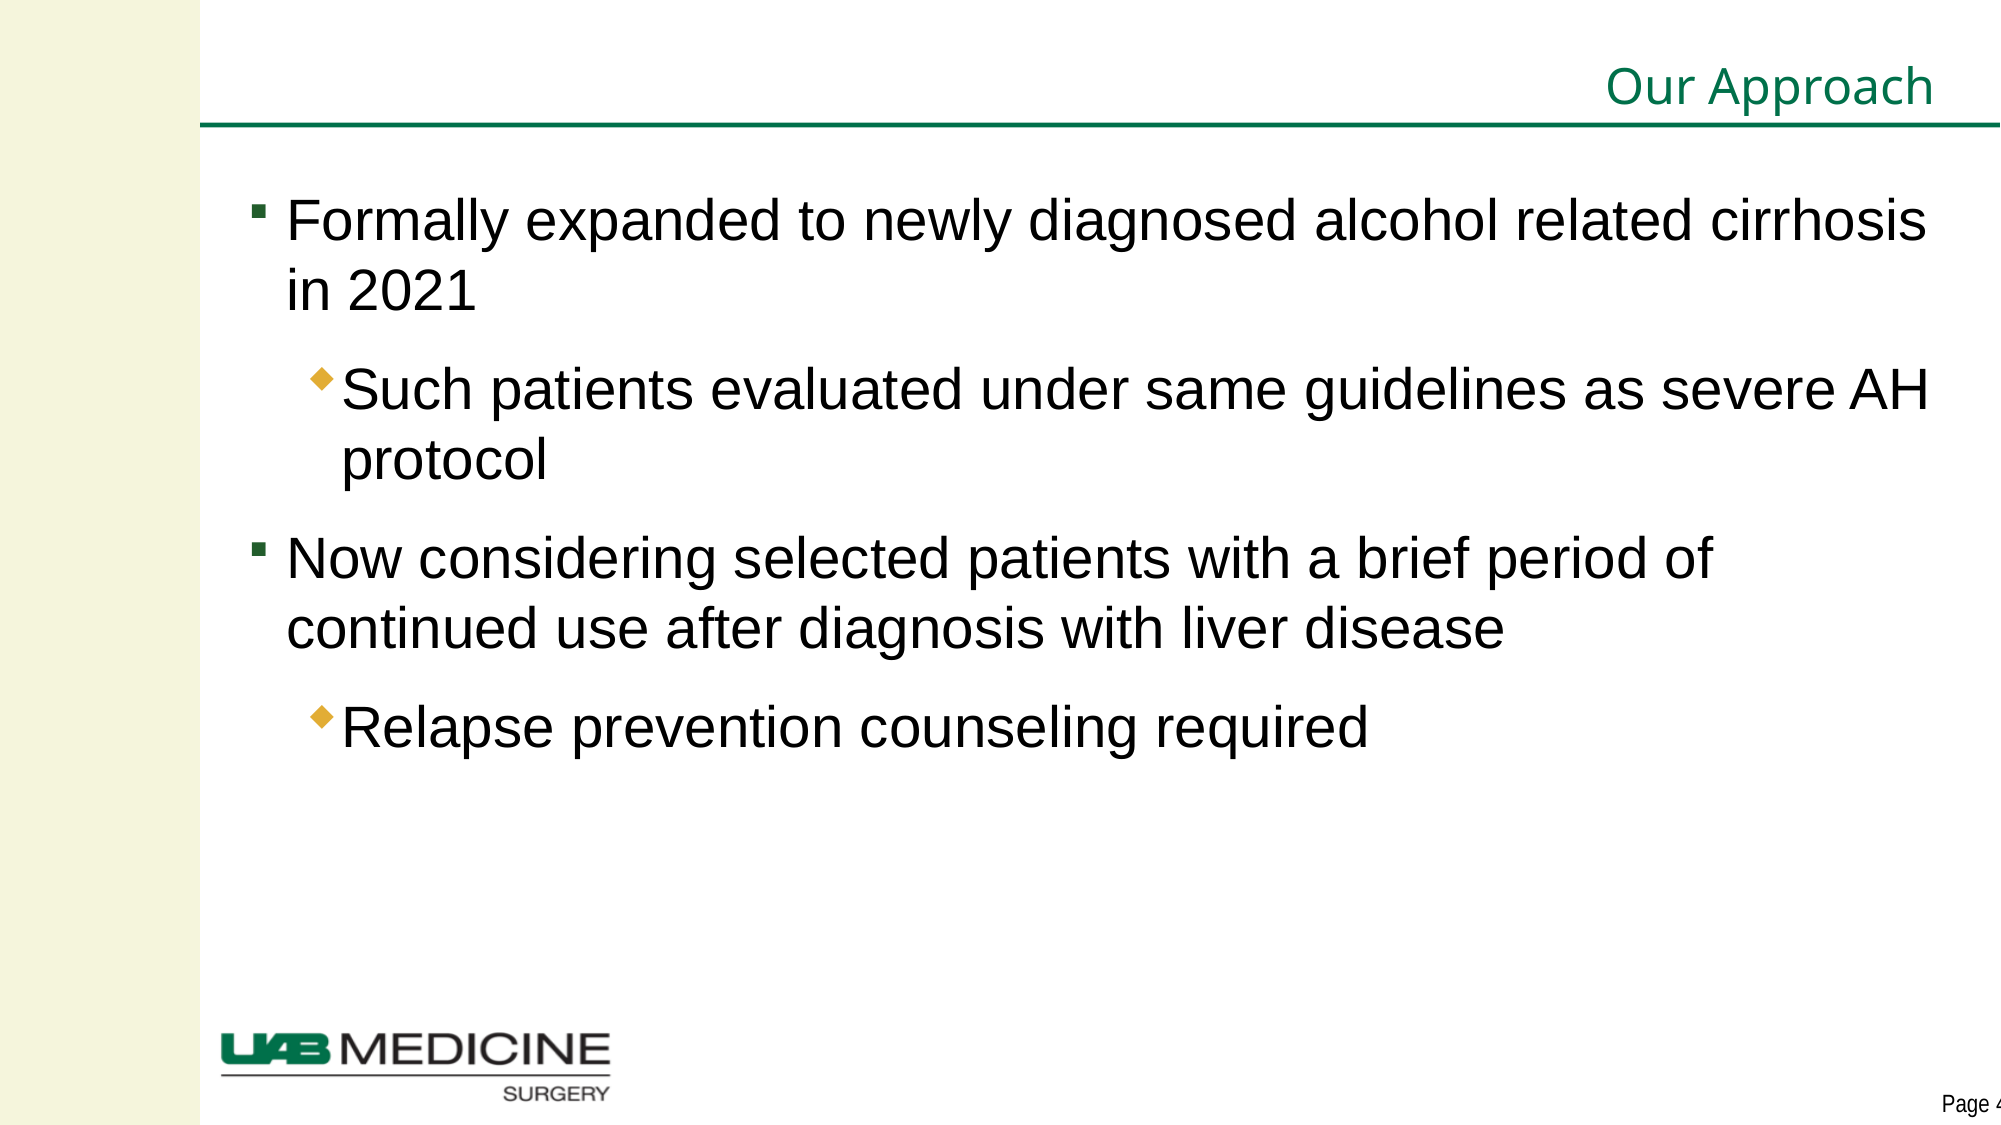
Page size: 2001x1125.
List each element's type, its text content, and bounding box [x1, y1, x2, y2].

picture [214, 1024, 616, 1109]
list Formally expanded to newly diagnosed alcohol related cirrhosis in 2021 Such patients evaluated under same guidelines as severe AH protocol Now considering selected patients with a brief period of continued use after diagnosis with liver disease Relapse prevention counseling required [233, 174, 1959, 900]
title Our Approach [349, 0, 1951, 124]
